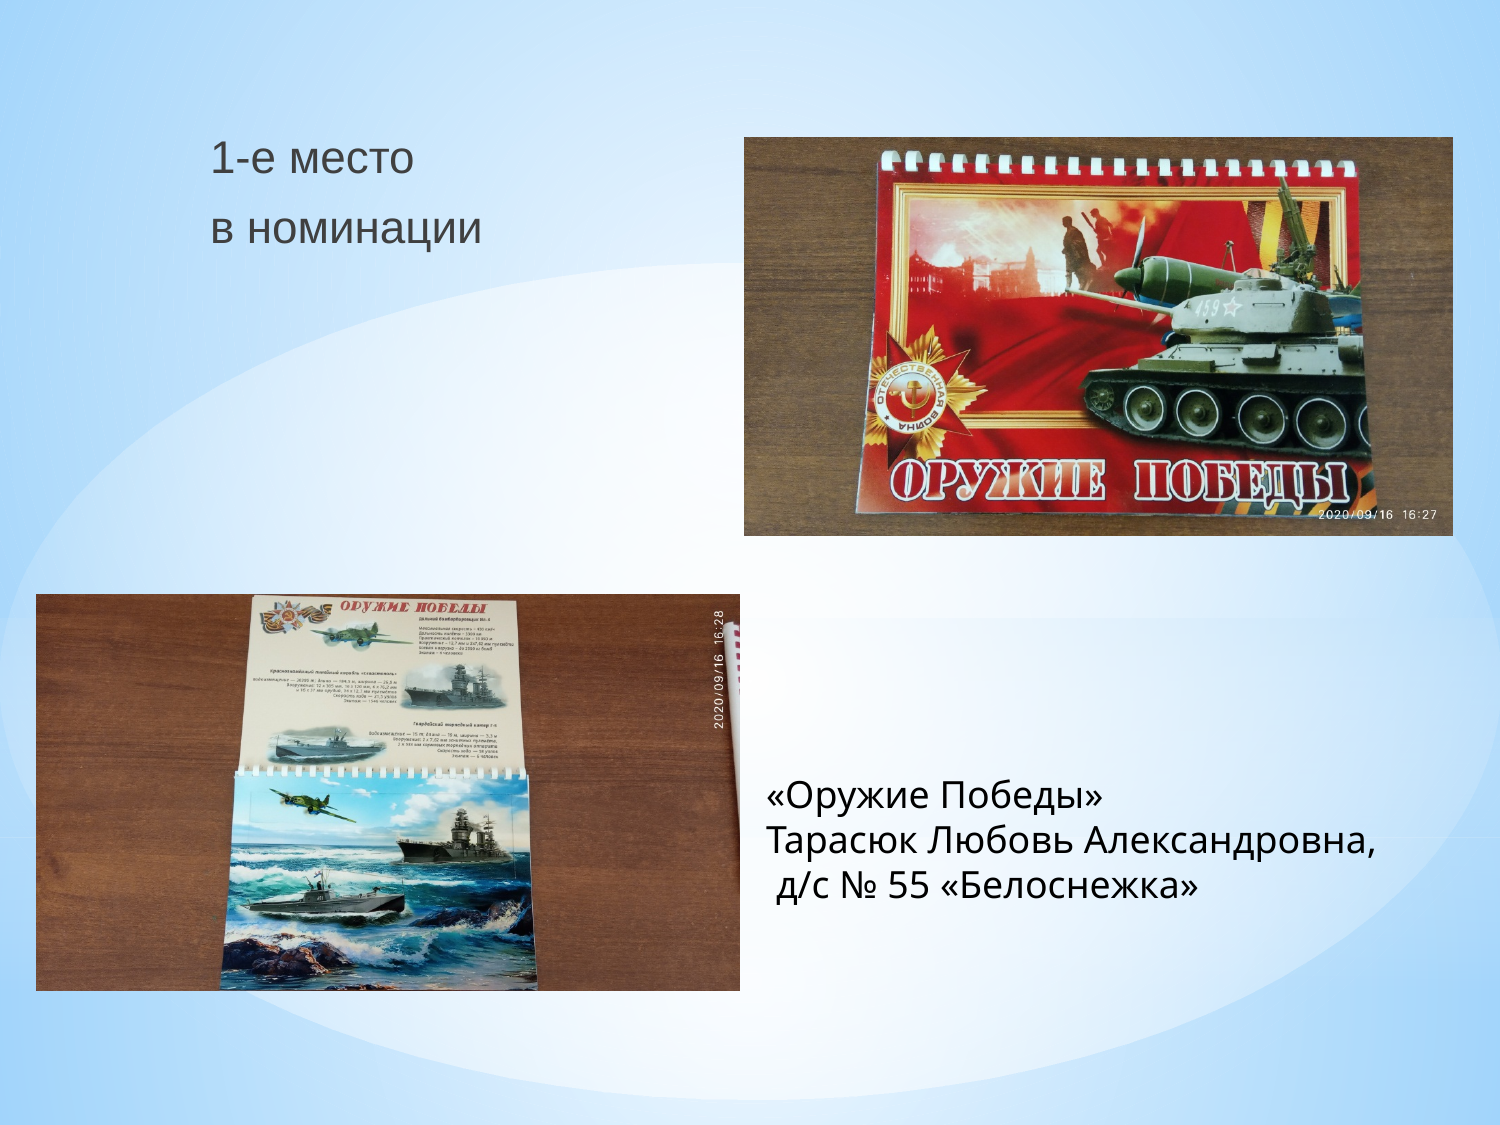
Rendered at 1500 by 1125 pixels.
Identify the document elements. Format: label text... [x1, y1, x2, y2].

text_box «Оружие Победы» Тарасюк Любовь Александровна, д/с № 55 «Белоснежка» [751, 763, 1500, 913]
list 1-е место в номинации [187, 120, 550, 592]
picture [744, 136, 1453, 536]
picture [36, 594, 740, 991]
